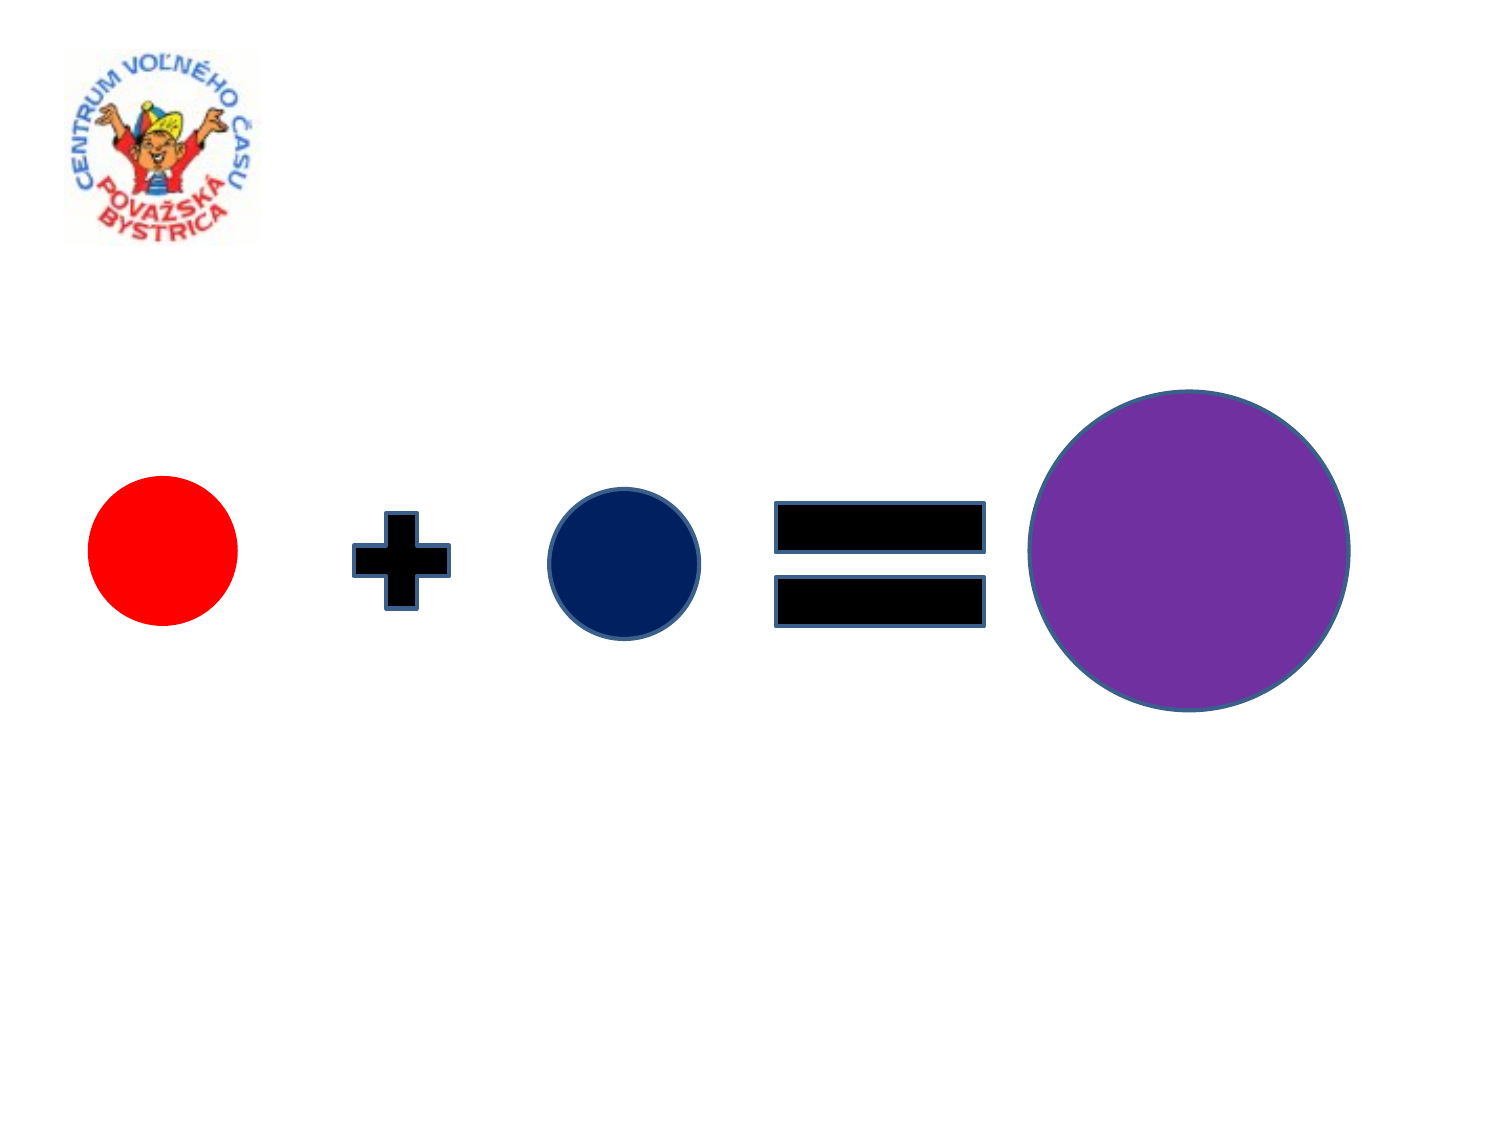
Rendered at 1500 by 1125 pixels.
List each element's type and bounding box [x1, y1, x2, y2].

text_box [547, 486, 702, 642]
text_box [1027, 389, 1351, 713]
text_box [352, 511, 451, 611]
text_box [774, 501, 986, 554]
text_box [85, 473, 240, 629]
text_box [774, 575, 986, 628]
picture [64, 49, 261, 246]
